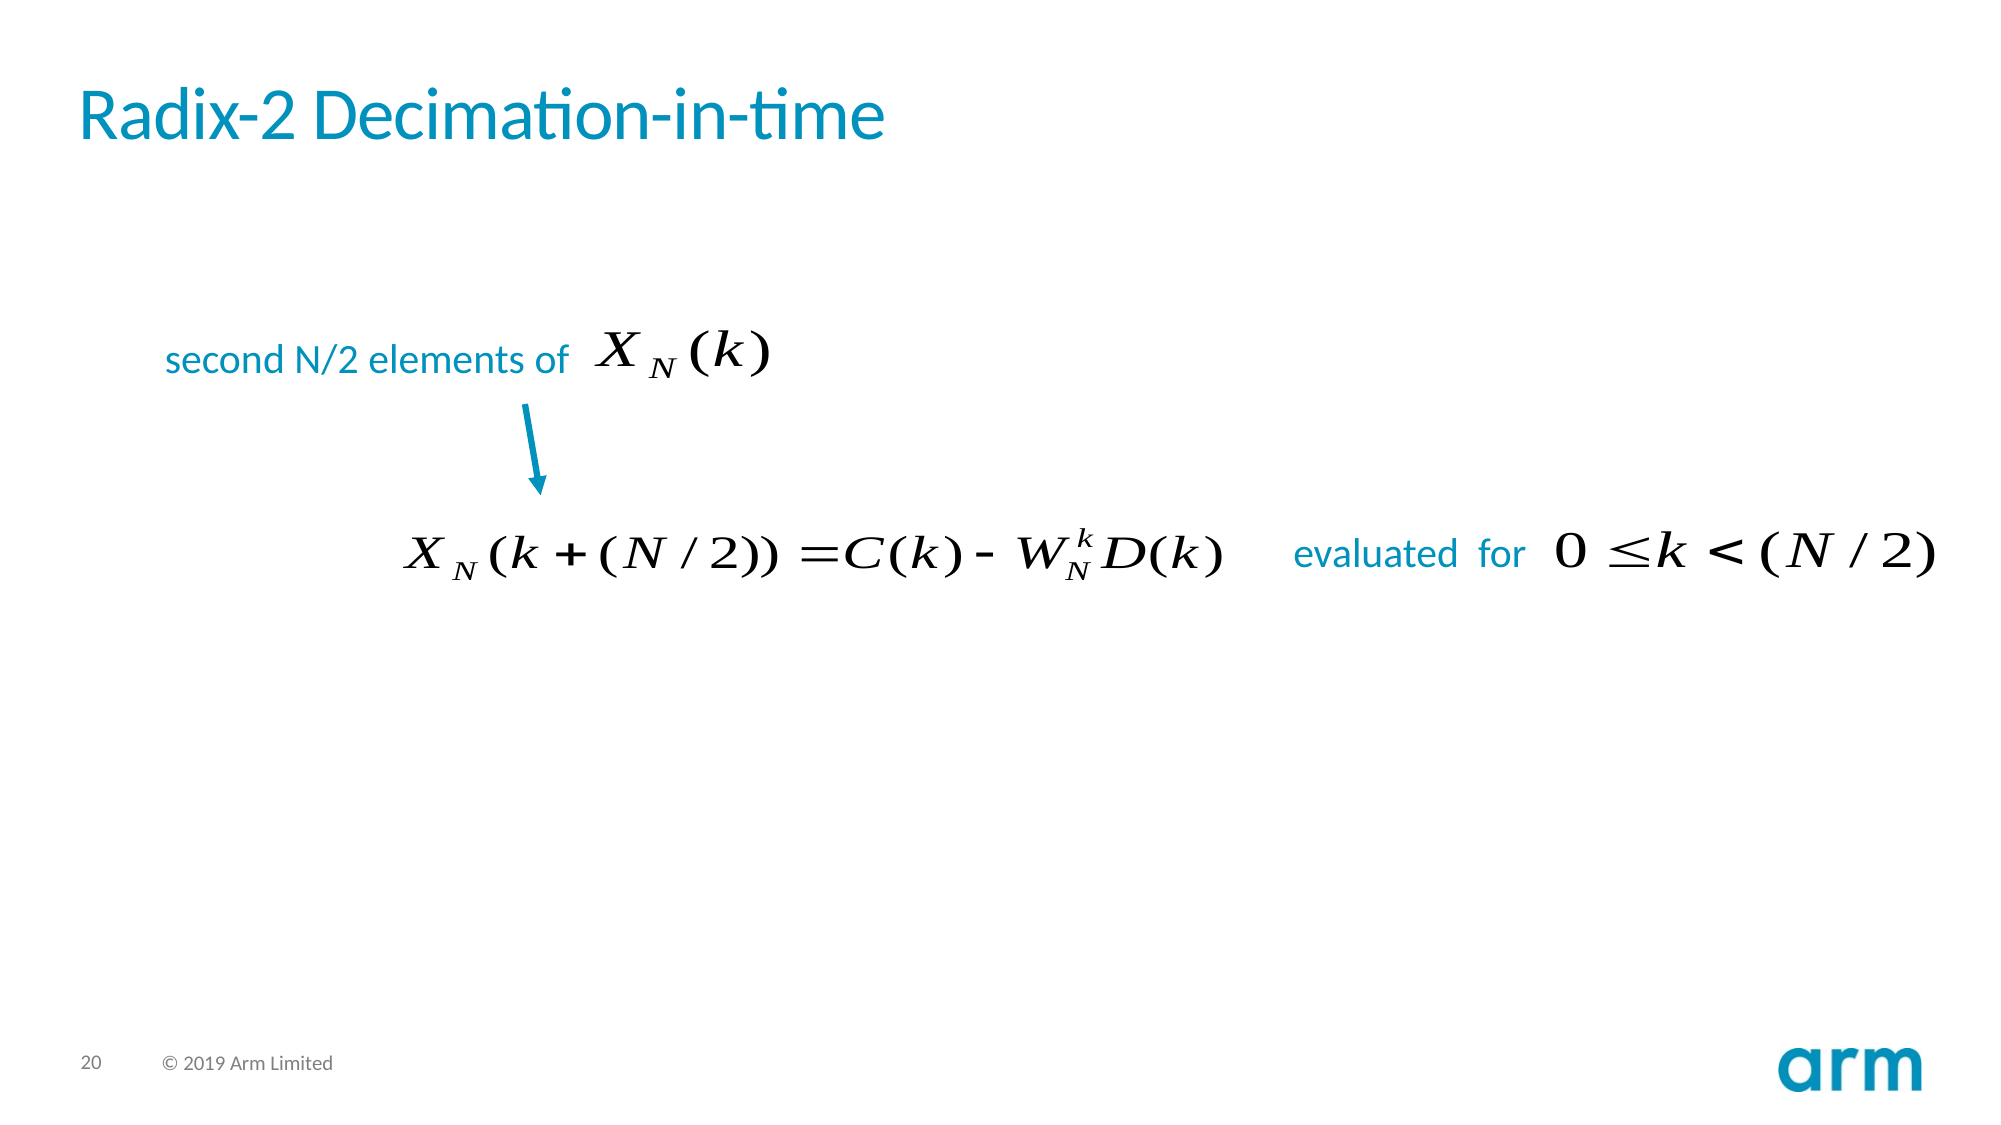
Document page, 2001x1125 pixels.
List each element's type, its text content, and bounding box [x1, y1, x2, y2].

title Radix-2 Decimation-in-time [78, 78, 1922, 186]
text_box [524, 403, 541, 496]
picture [1788, 1056, 1812, 1083]
picture [1803, 1048, 1922, 1092]
picture [1889, 1048, 1903, 1053]
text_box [1544, 519, 1950, 589]
picture [1911, 1048, 1922, 1062]
picture [1778, 1072, 1794, 1092]
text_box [390, 518, 1237, 592]
picture [1778, 1048, 1794, 1067]
text_box evaluated for [1278, 518, 1542, 583]
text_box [581, 314, 782, 392]
text_box second N/2 elements of [150, 324, 581, 389]
